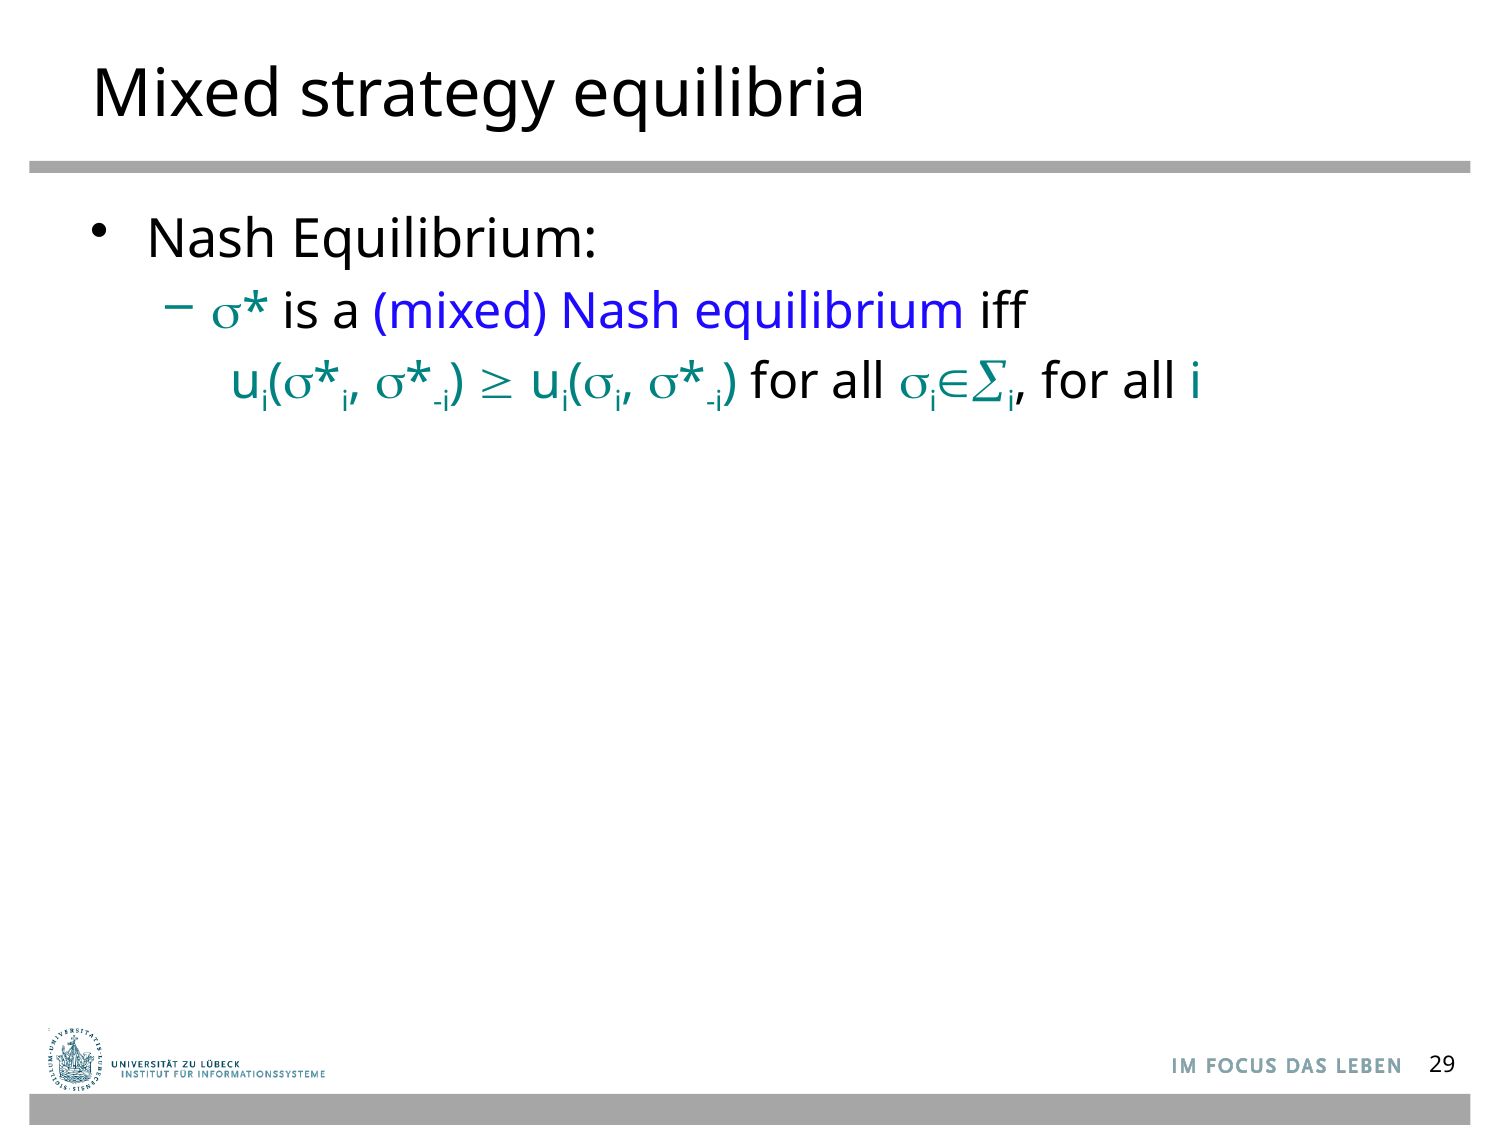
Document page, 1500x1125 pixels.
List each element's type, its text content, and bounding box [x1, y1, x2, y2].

picture [1173, 1058, 1305, 1073]
title Mixed strategy equilibria [76, 42, 1427, 126]
slide_number 29 [1305, 1050, 1471, 1083]
list Nash Equilibrium: * is a (mixed) Nash equilibrium iff ui(*i, *-i)  ui(i, *-i) for all ii, for all i [75, 196, 1425, 1012]
text_box [459, 381, 1075, 457]
